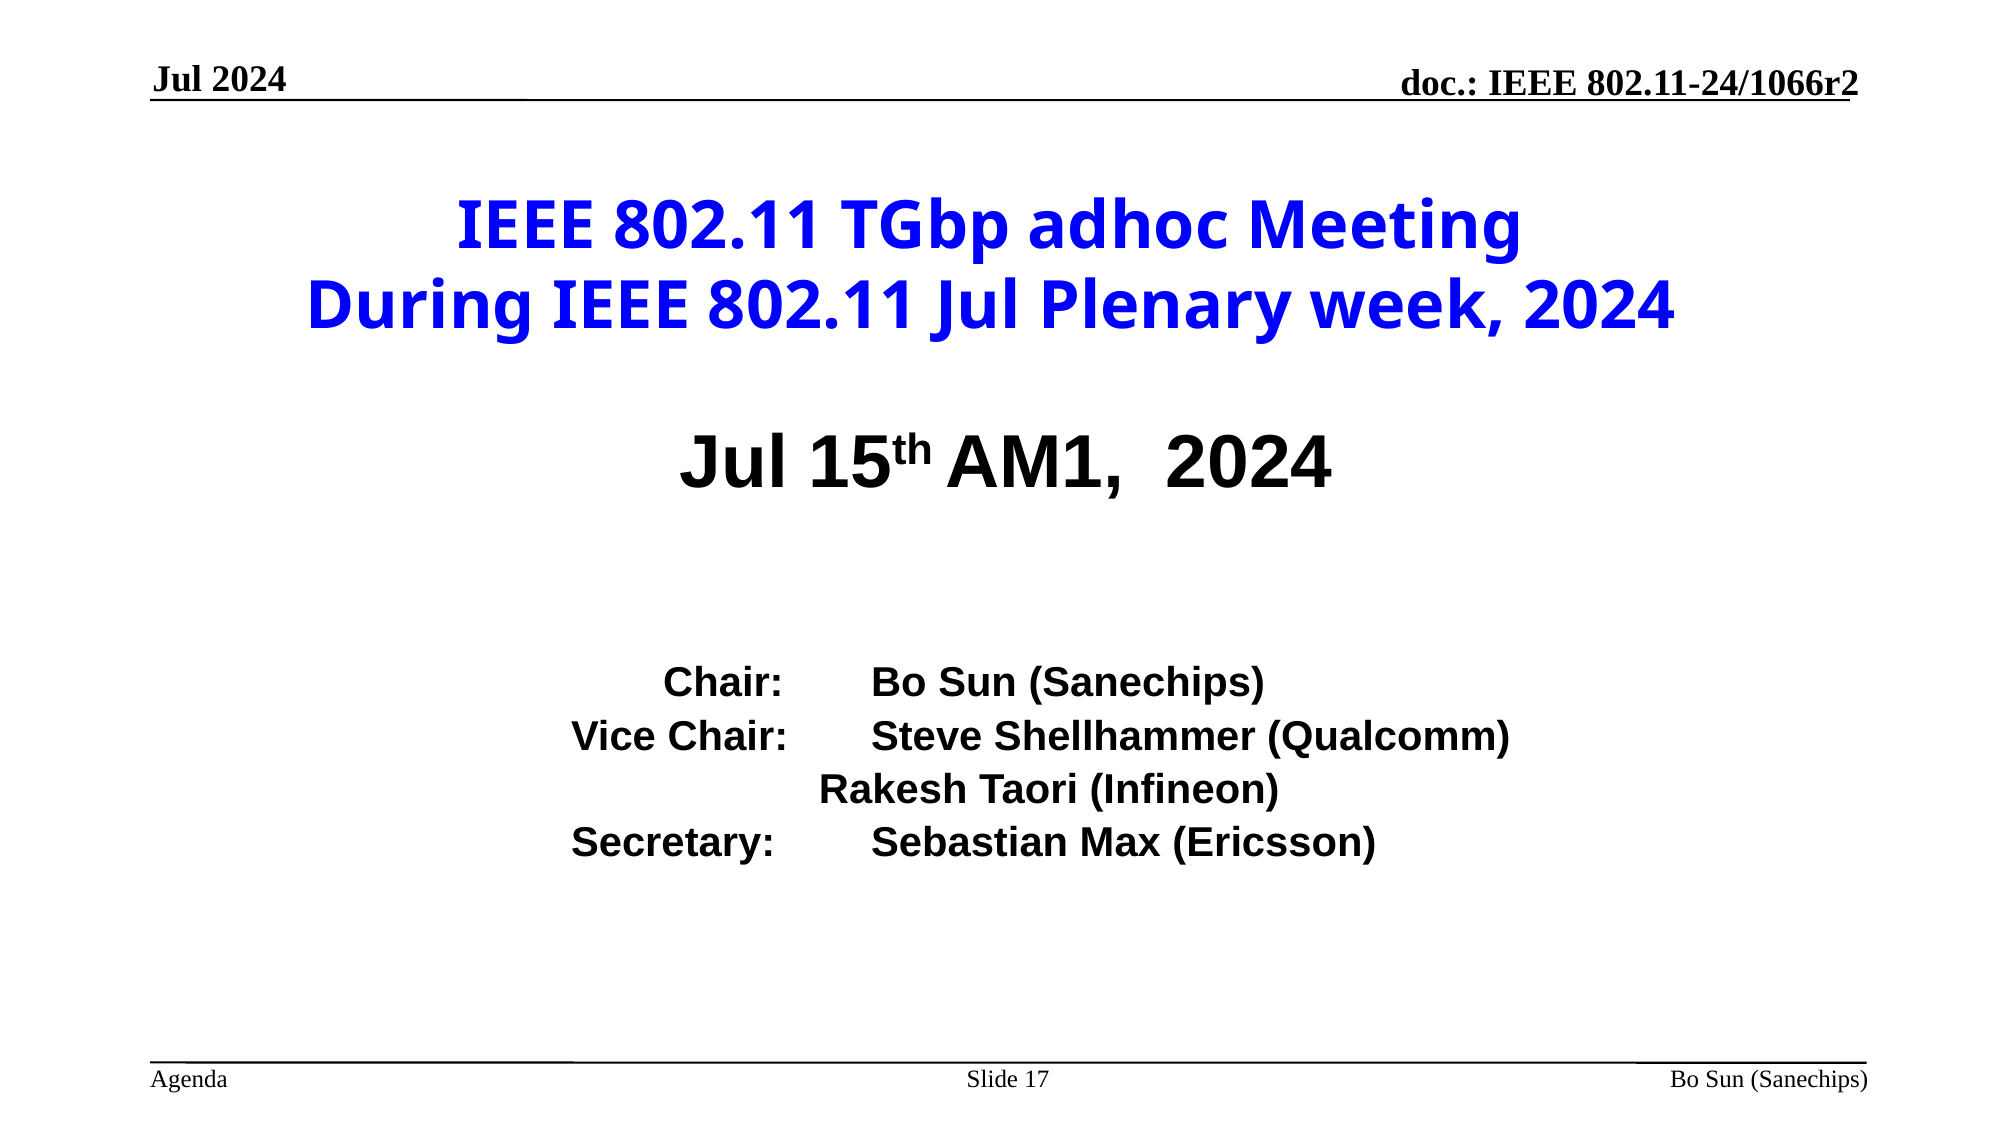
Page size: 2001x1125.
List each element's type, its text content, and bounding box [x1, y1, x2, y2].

text_box IEEE 802.11 TGbp adhoc Meeting During IEEE 802.11 Jul Plenary week, 2024 [288, 112, 1695, 349]
footer Bo Sun (Sanechips) [1171, 1061, 1869, 1093]
text_box Jul 15th AM1, 2024 Chair: Bo Sun (Sanechips) Vice Chair: Steve Shellhammer (Qualcomm) Rakesh Taori (Infineon) Secretary: Sebastian Max (Ericsson) [200, 349, 1813, 1027]
slide_number Slide 17 [949, 1061, 1067, 1123]
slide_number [152, 54, 563, 100]
